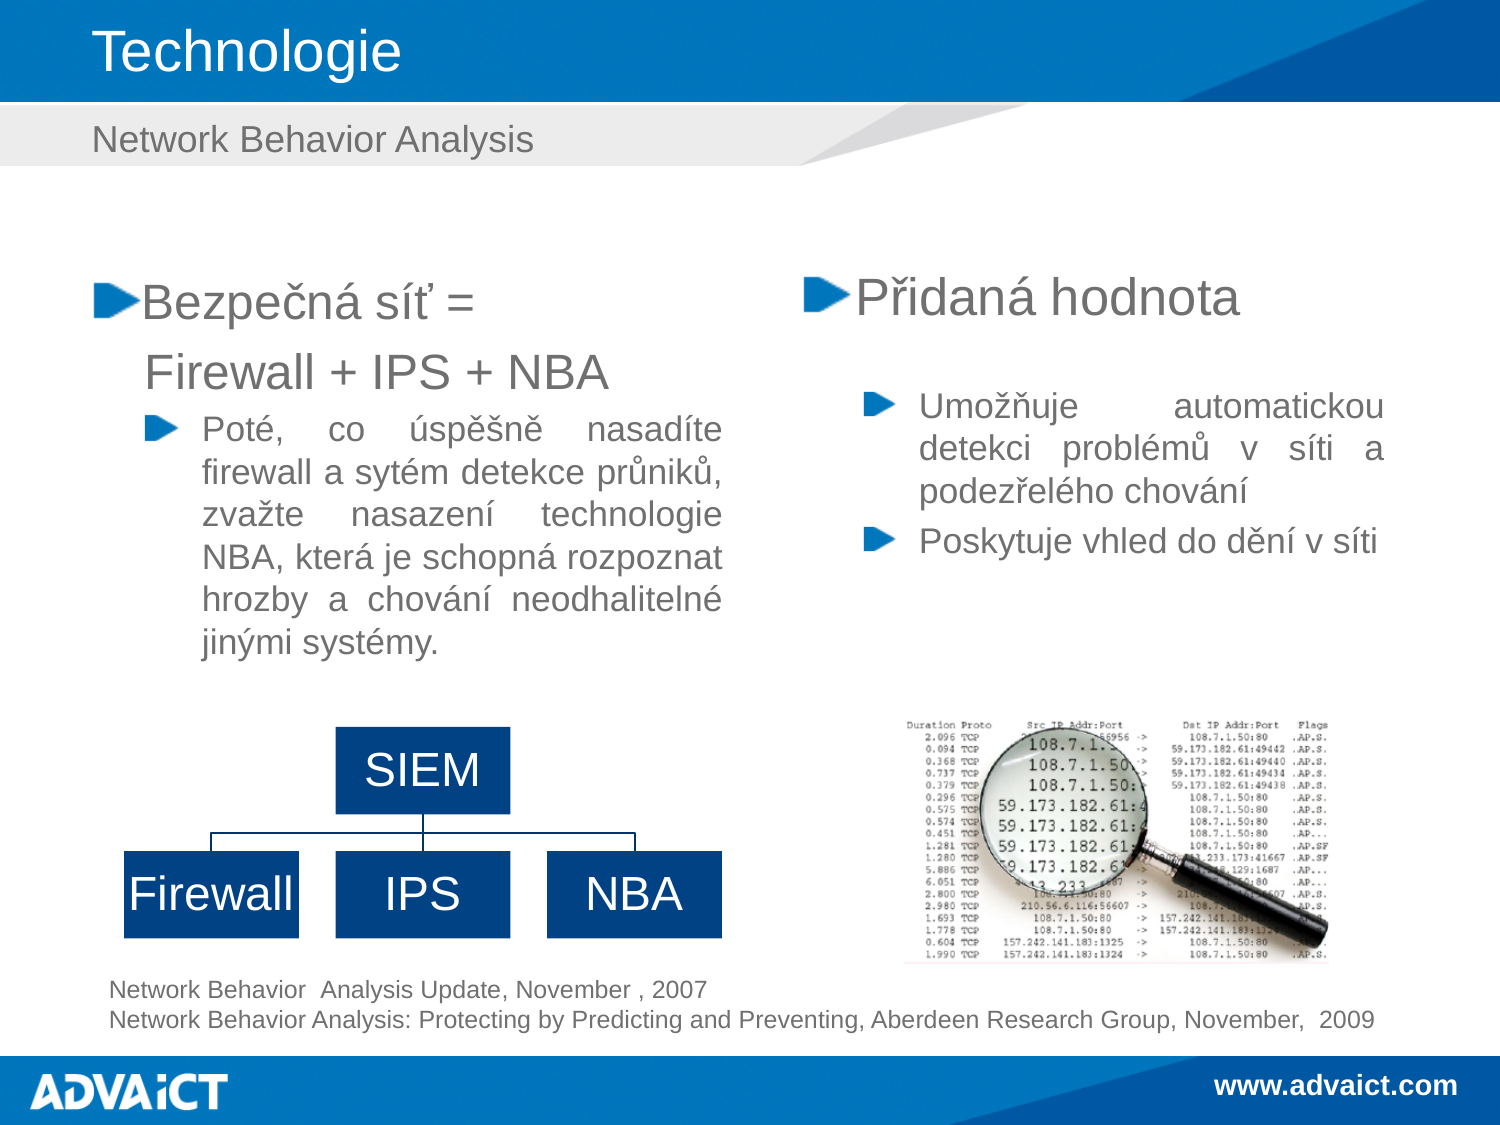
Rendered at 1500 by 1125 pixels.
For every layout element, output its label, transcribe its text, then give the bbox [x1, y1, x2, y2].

text_box Přidaná hodnota Umožňuje automatickou detekci problémů v síti a podezřelého chování Poskytuje vhled do dění v síti [785, 255, 1400, 575]
text_box Network Behavior Analysis Update, November , 2007 Network Behavior Analysis: Protecting by Predicting and Preventing, Aberdeen Research Group, November, 2009 [93, 951, 1407, 1055]
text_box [123, 633, 723, 1033]
picture [0, 0, 1500, 1125]
list Bezpečná síť = Firewall + IPS + NBA Poté, co úspěšně nasadíte firewall a sytém detekce průniků, zvažte nasazení technologie NBA, která je schopná rozpoznat hrozby a chování neodhalitelné jinými systémy. [75, 262, 739, 705]
